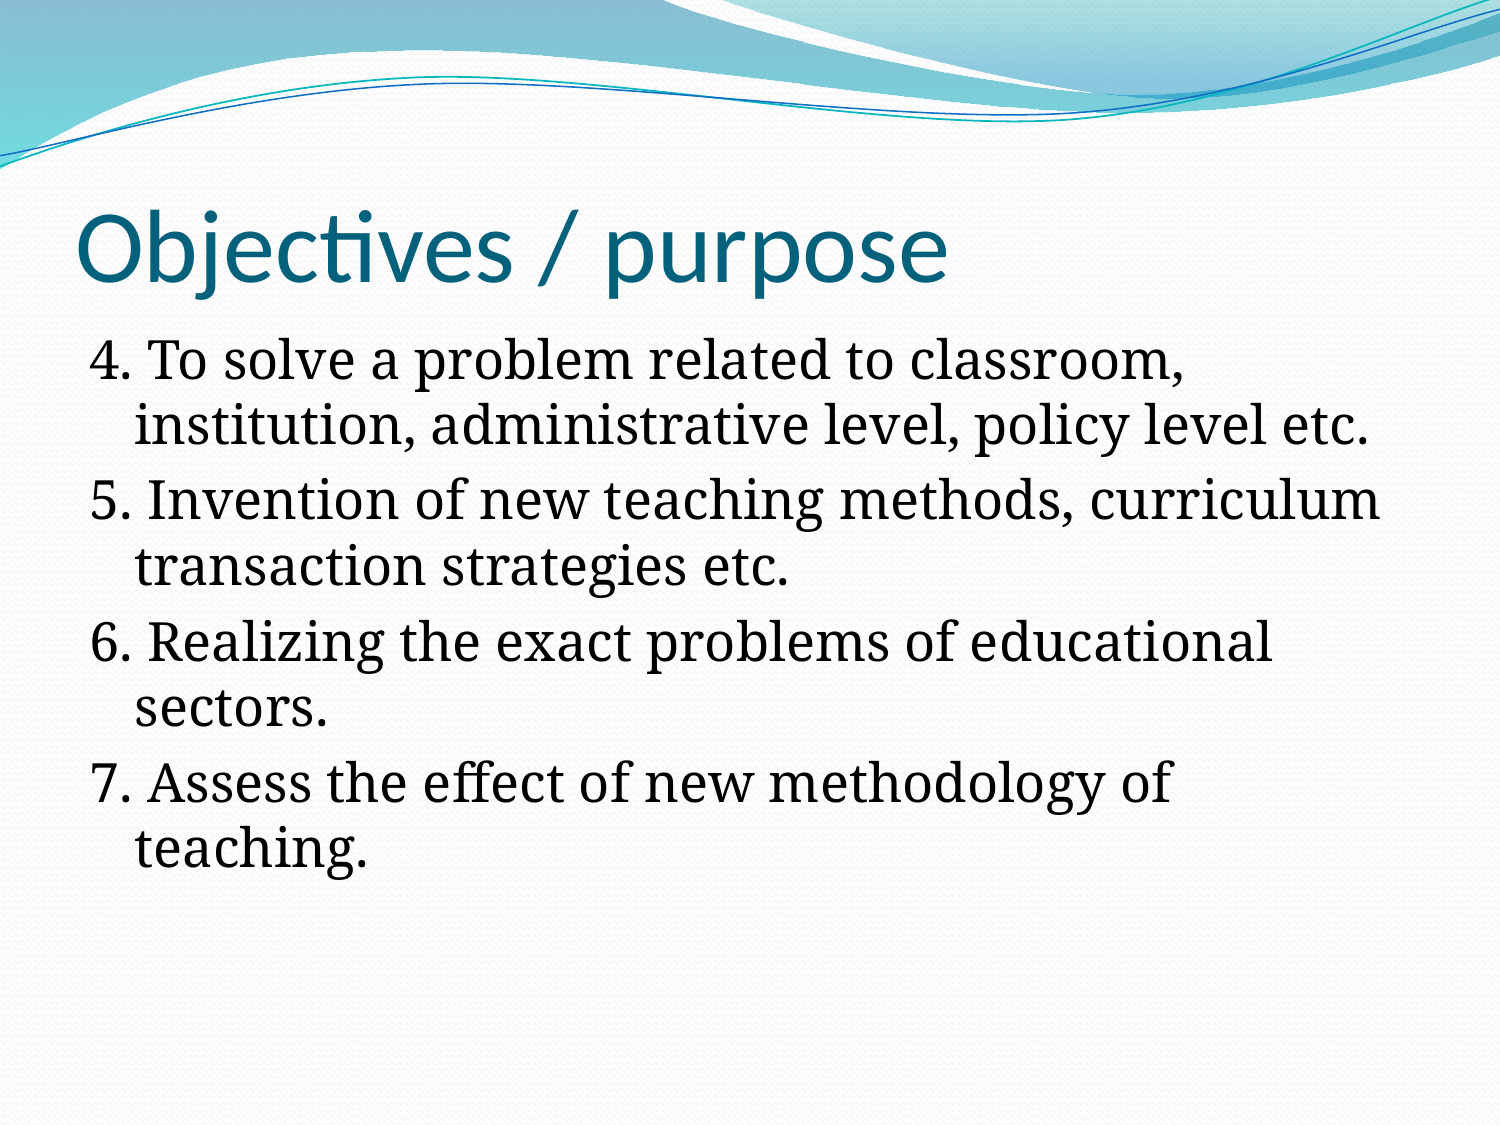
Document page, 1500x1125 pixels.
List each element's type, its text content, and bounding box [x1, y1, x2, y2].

title Objectives / purpose [75, 115, 1425, 303]
list 4. To solve a problem related to classroom, institution, administrative level, policy level etc. 5. Invention of new teaching methods, curriculum transaction strategies etc. 6. Realizing the exact problems of educational sectors. 7. Assess the effect of new methodology of teaching. [75, 317, 1425, 1038]
